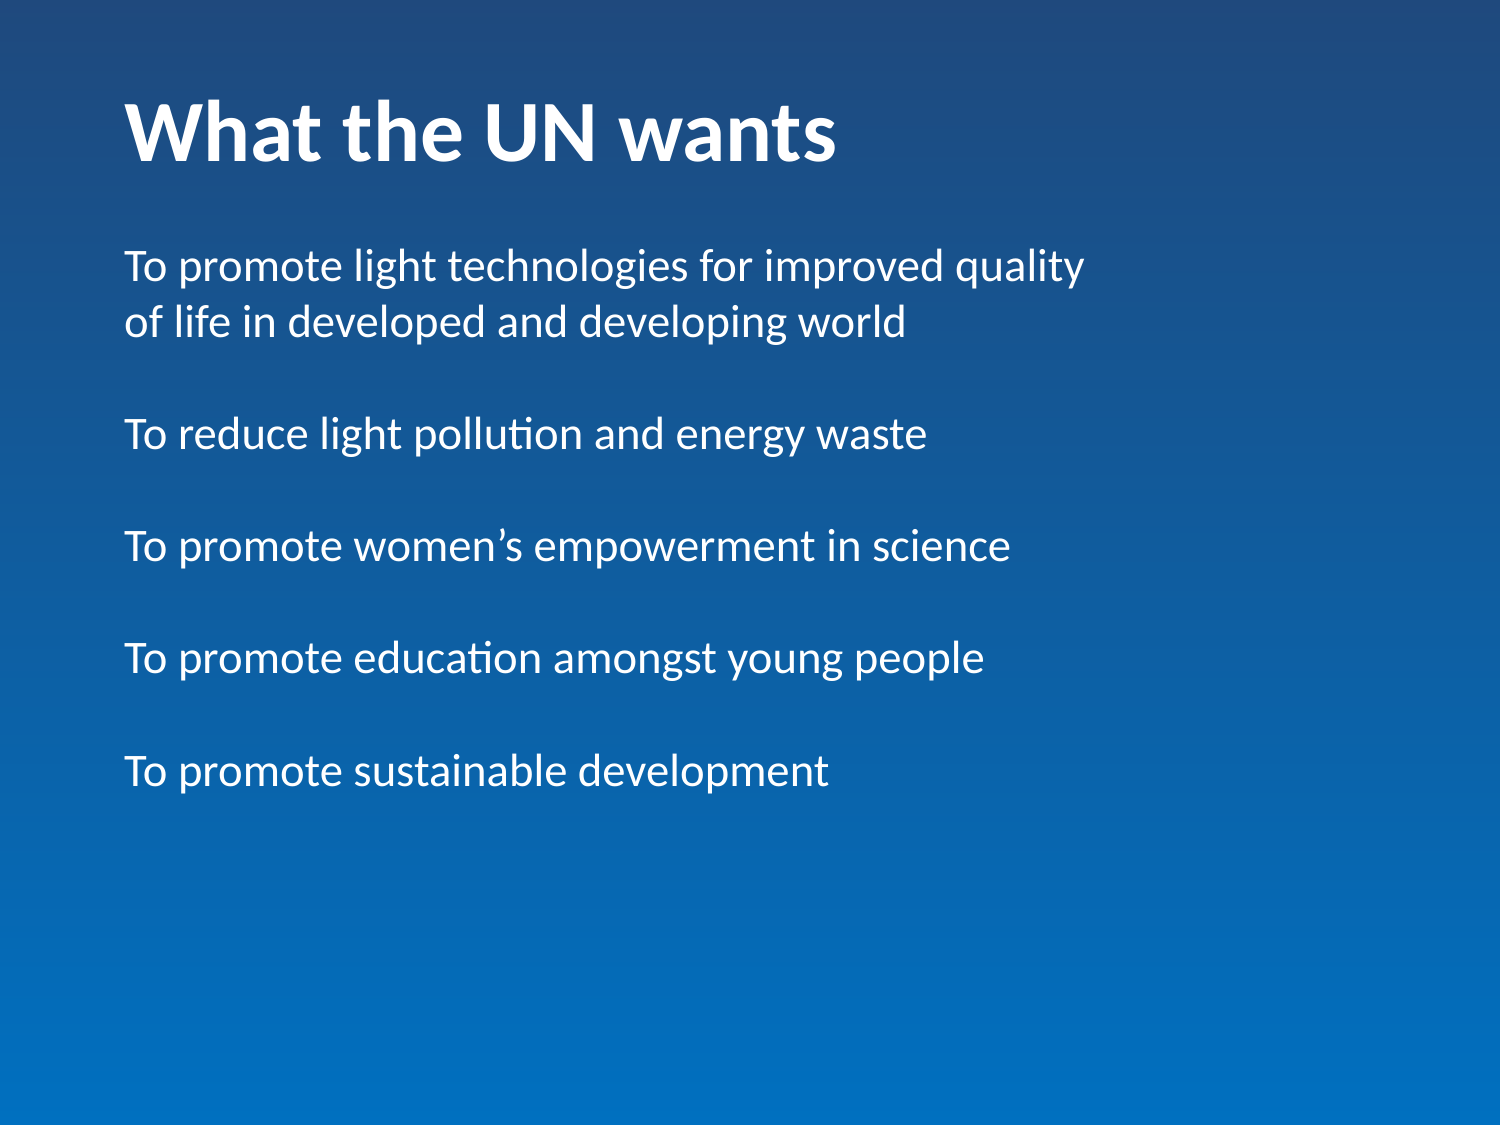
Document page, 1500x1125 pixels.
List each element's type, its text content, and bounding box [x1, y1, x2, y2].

title What the UN wants To promote light technologies for improved quality of life in developed and developing world To reduce light pollution and energy waste To promote women’s empowerment in science To promote education amongst young people To promote sustainable development [109, 66, 1483, 1106]
text_box [53, 704, 1441, 946]
